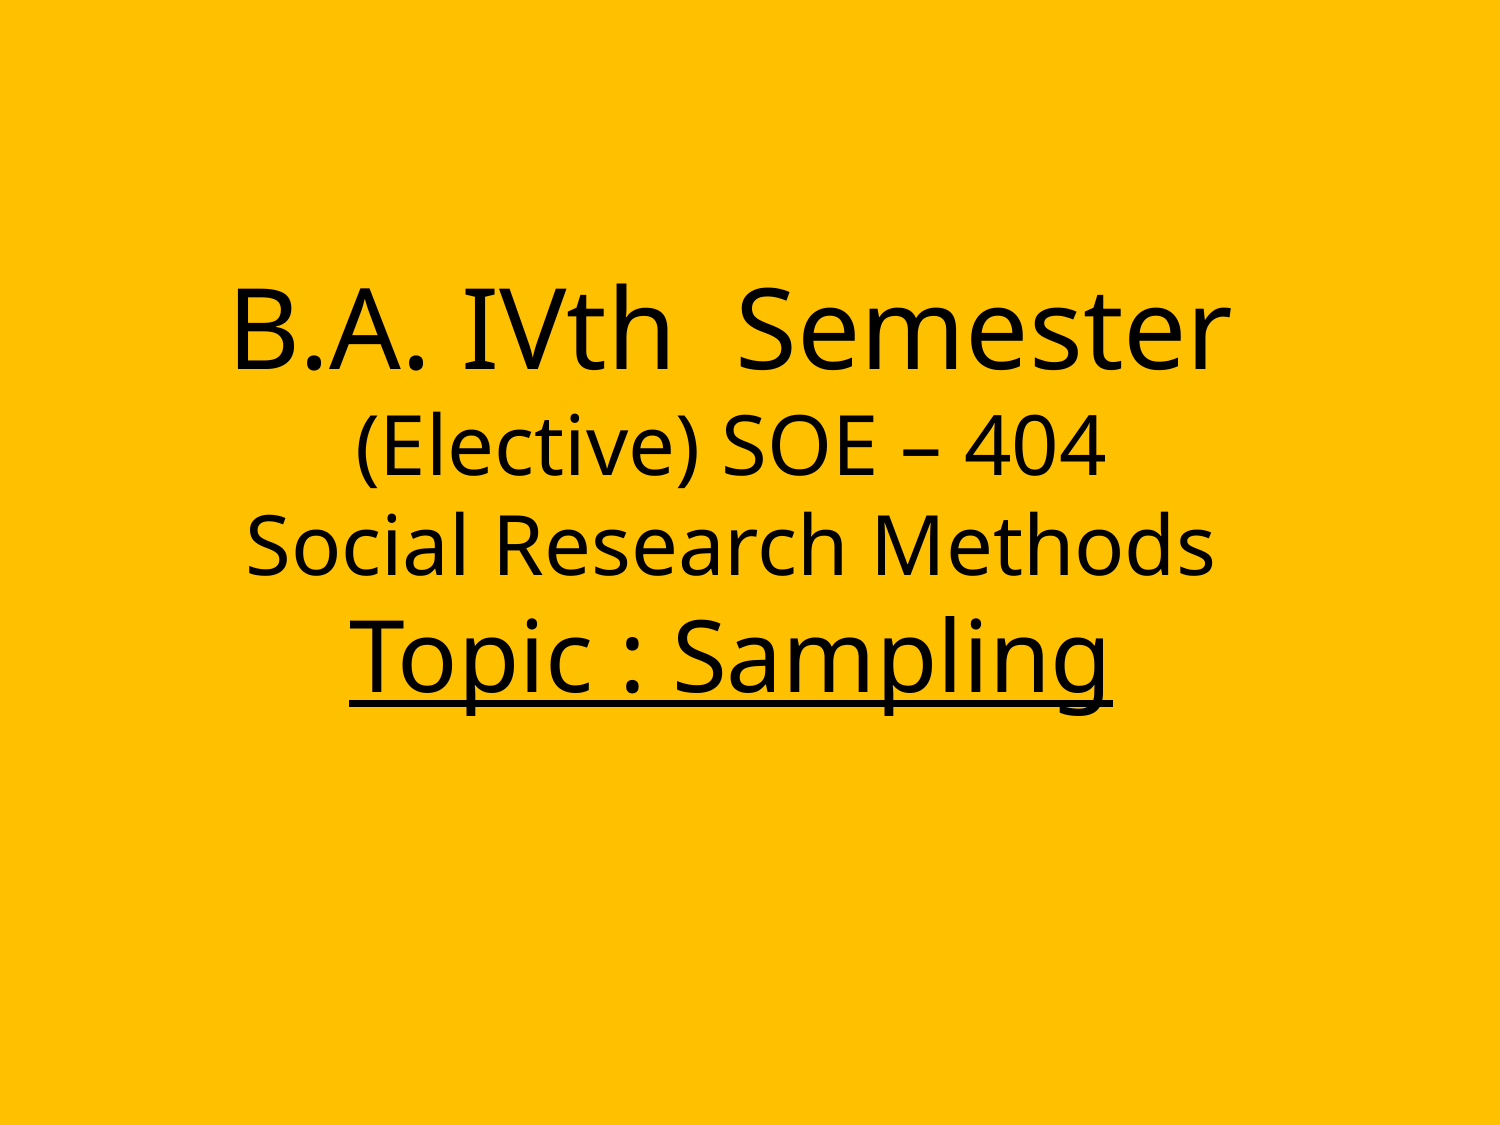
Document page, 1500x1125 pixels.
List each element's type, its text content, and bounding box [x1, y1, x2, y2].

text_box B.A. IVth Semester (Elective) SOE – 404 Social Research Methods Topic : Sampling [150, 249, 1313, 720]
